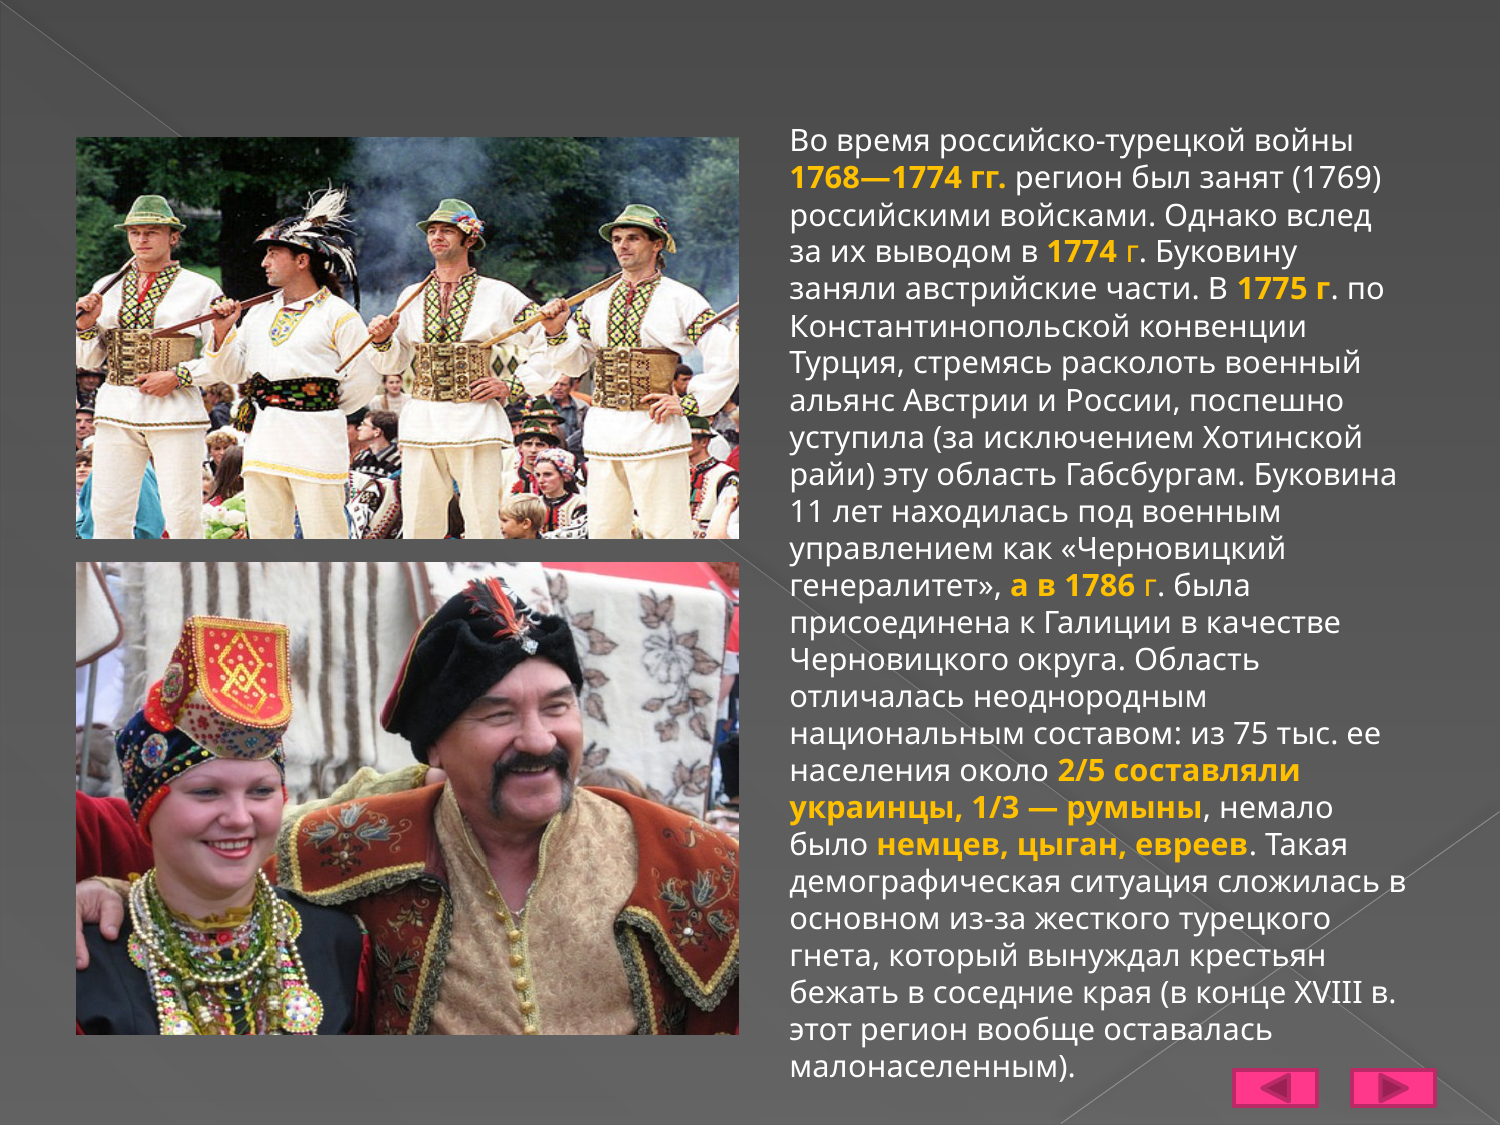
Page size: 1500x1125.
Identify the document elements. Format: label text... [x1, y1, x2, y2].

list Во время российско-турецкой войны 1768—1774 гг. регион был занят (1769) российскими войсками. Однако вслед за их выводом в 1774 г. Буковину заняли австрийские части. В 1775 г. по Константинопольской конвенции Турция, стремясь расколоть военный альянс Австрии и России, поспешно уступила (за исключением Хотинской райи) эту область Габсбургам. Буковина 11 лет находилась под военным управлением как «Черновицкий генералитет», а в 1786 г. была присоединена к Галиции в качестве Черновицкого округа. Область отличалась неоднородным национальным составом: из 75 тыс. ее населения около 2/5 составляли украинцы, 1/3 — румыны, немало было немцев, цыган, евреев. Такая демографическая ситуация сложилась в основном из-за жесткого турецкого гнета, который вынуждал крестьян бежать в соседние края (в конце XVIII в. этот регион вообще оставалась малонаселенным). [765, 113, 1424, 1106]
picture [76, 562, 739, 1036]
text_box [1232, 1068, 1319, 1108]
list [76, 136, 739, 540]
text_box [1350, 1068, 1437, 1108]
